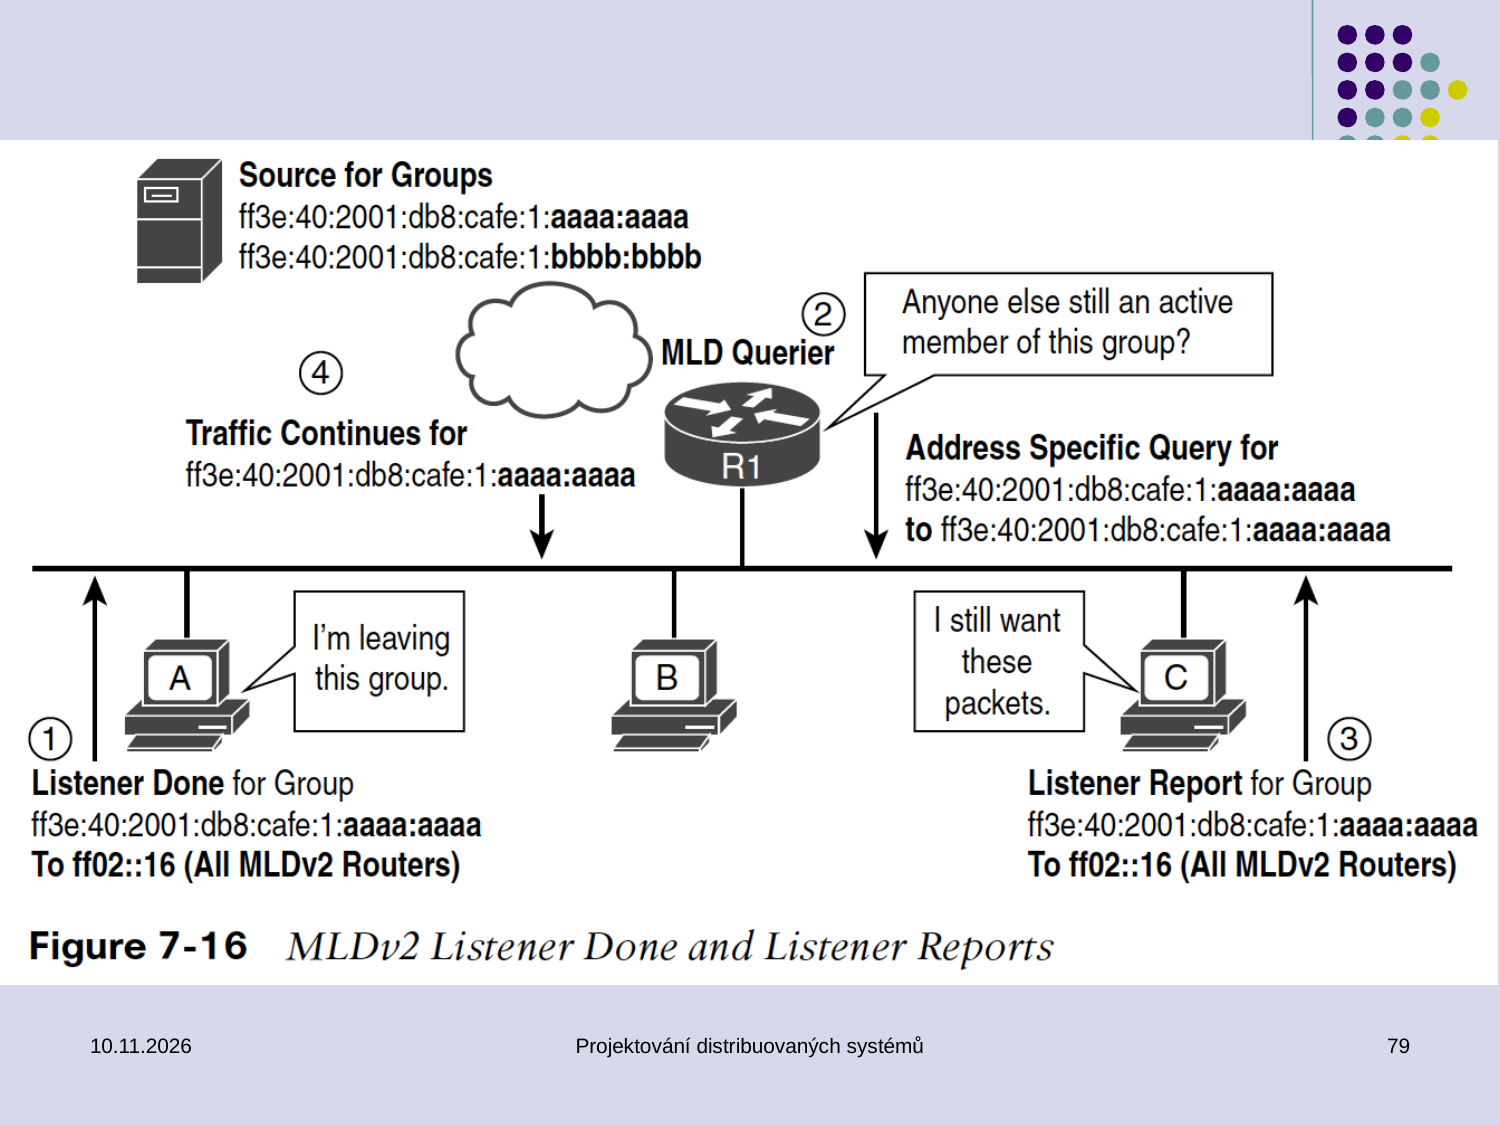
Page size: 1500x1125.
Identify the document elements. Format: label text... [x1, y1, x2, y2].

footer Projektování distribuovaných systémů [512, 1025, 988, 1100]
slide_number 79 [1074, 1025, 1425, 1100]
picture [0, 140, 1498, 985]
slide_number 20. 3. 2019 [75, 1025, 425, 1100]
